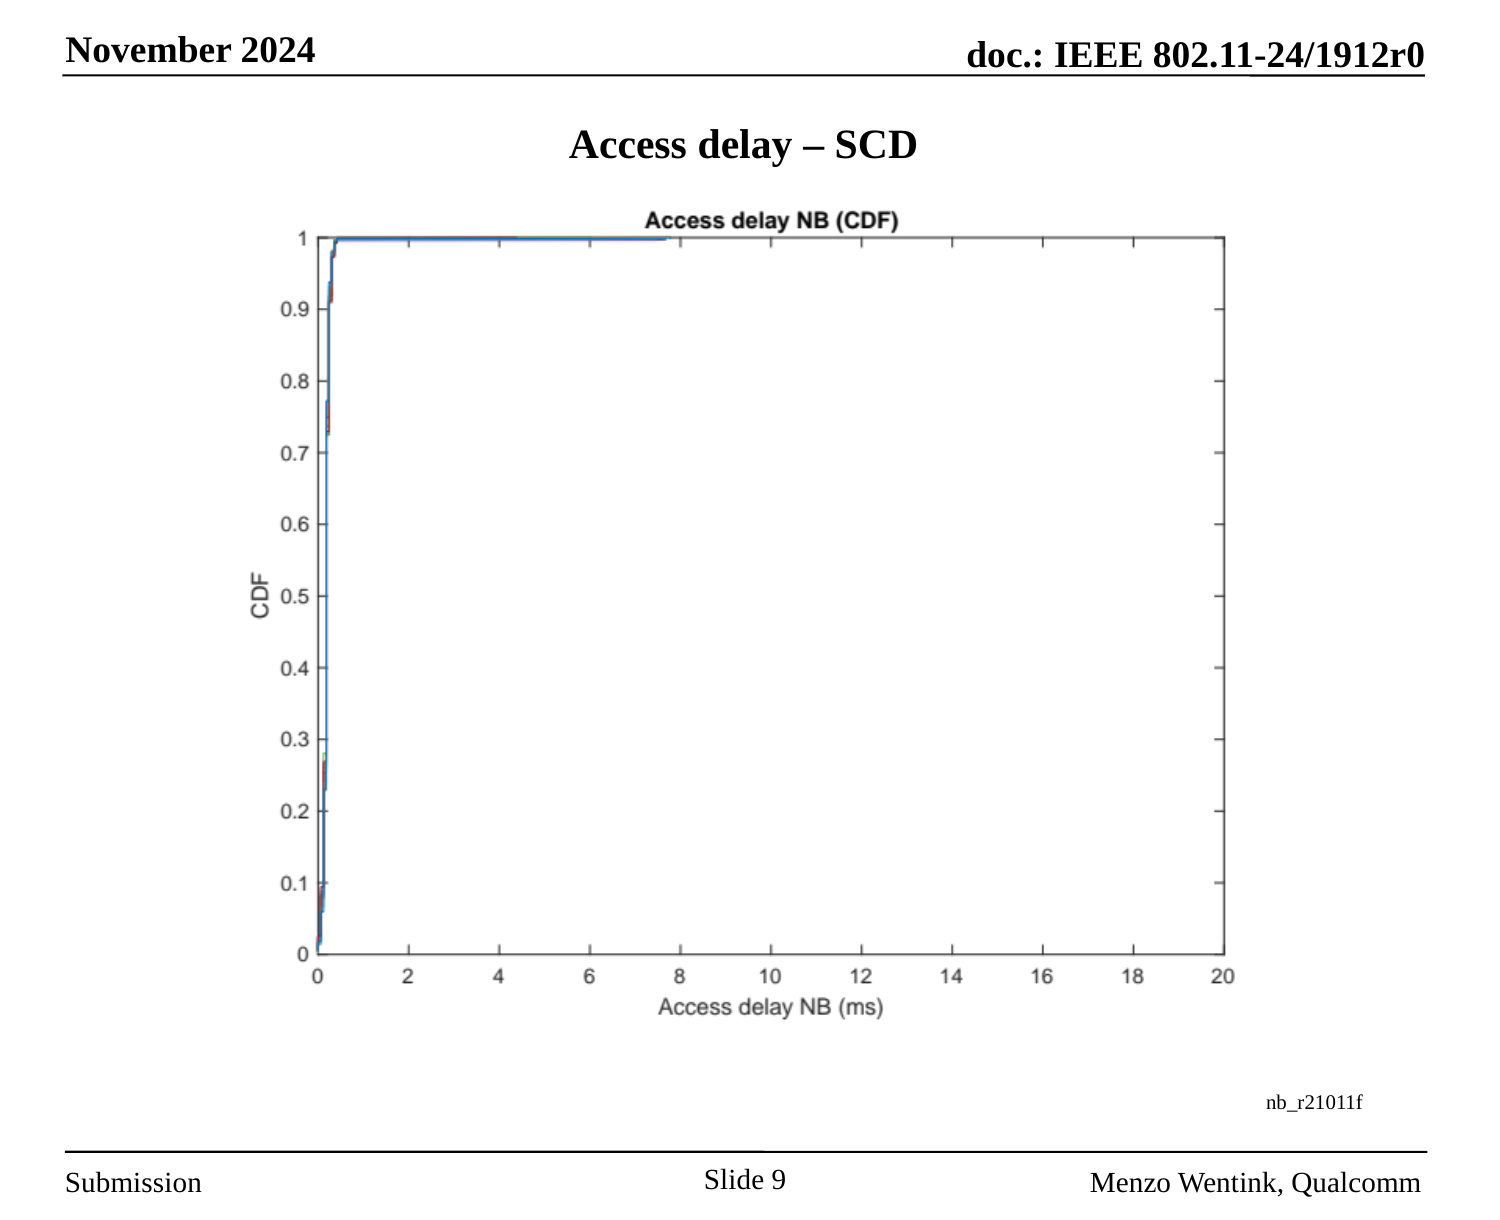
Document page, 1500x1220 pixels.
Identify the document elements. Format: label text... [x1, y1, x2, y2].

title Access delay – SCD [62, 78, 1426, 207]
slide_number Slide 9 [693, 1160, 797, 1196]
picture [166, 171, 1334, 1048]
text_box nb_r21011f [1251, 1081, 1378, 1122]
